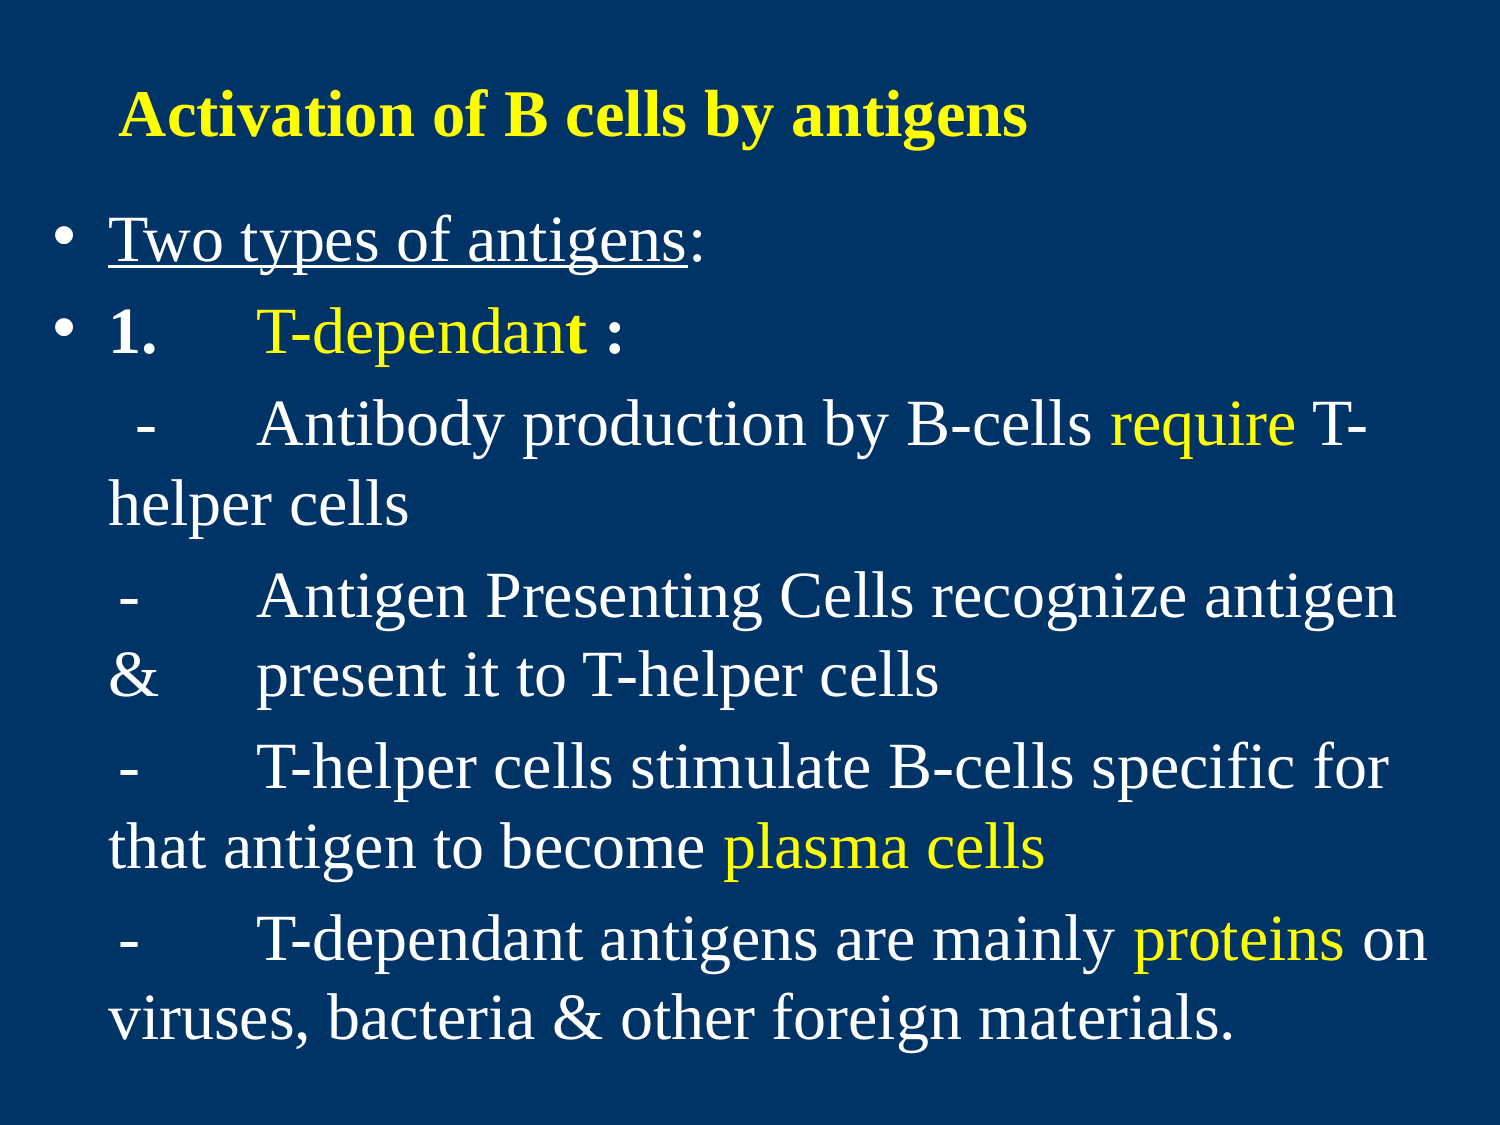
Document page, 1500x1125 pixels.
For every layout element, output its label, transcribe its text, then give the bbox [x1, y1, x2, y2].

title Activation of B cells by antigens [75, 45, 1425, 175]
list Two types of antigens: 1. T-dependant : - Antibody production by B-cells require T- helper cells - Antigen Presenting Cells recognize antigen & present it to T-helper cells - T-helper cells stimulate B-cells specific for that antigen to become plasma cells - T-dependant antigens are mainly proteins on viruses, bacteria & other foreign materials. [37, 187, 1463, 1063]
